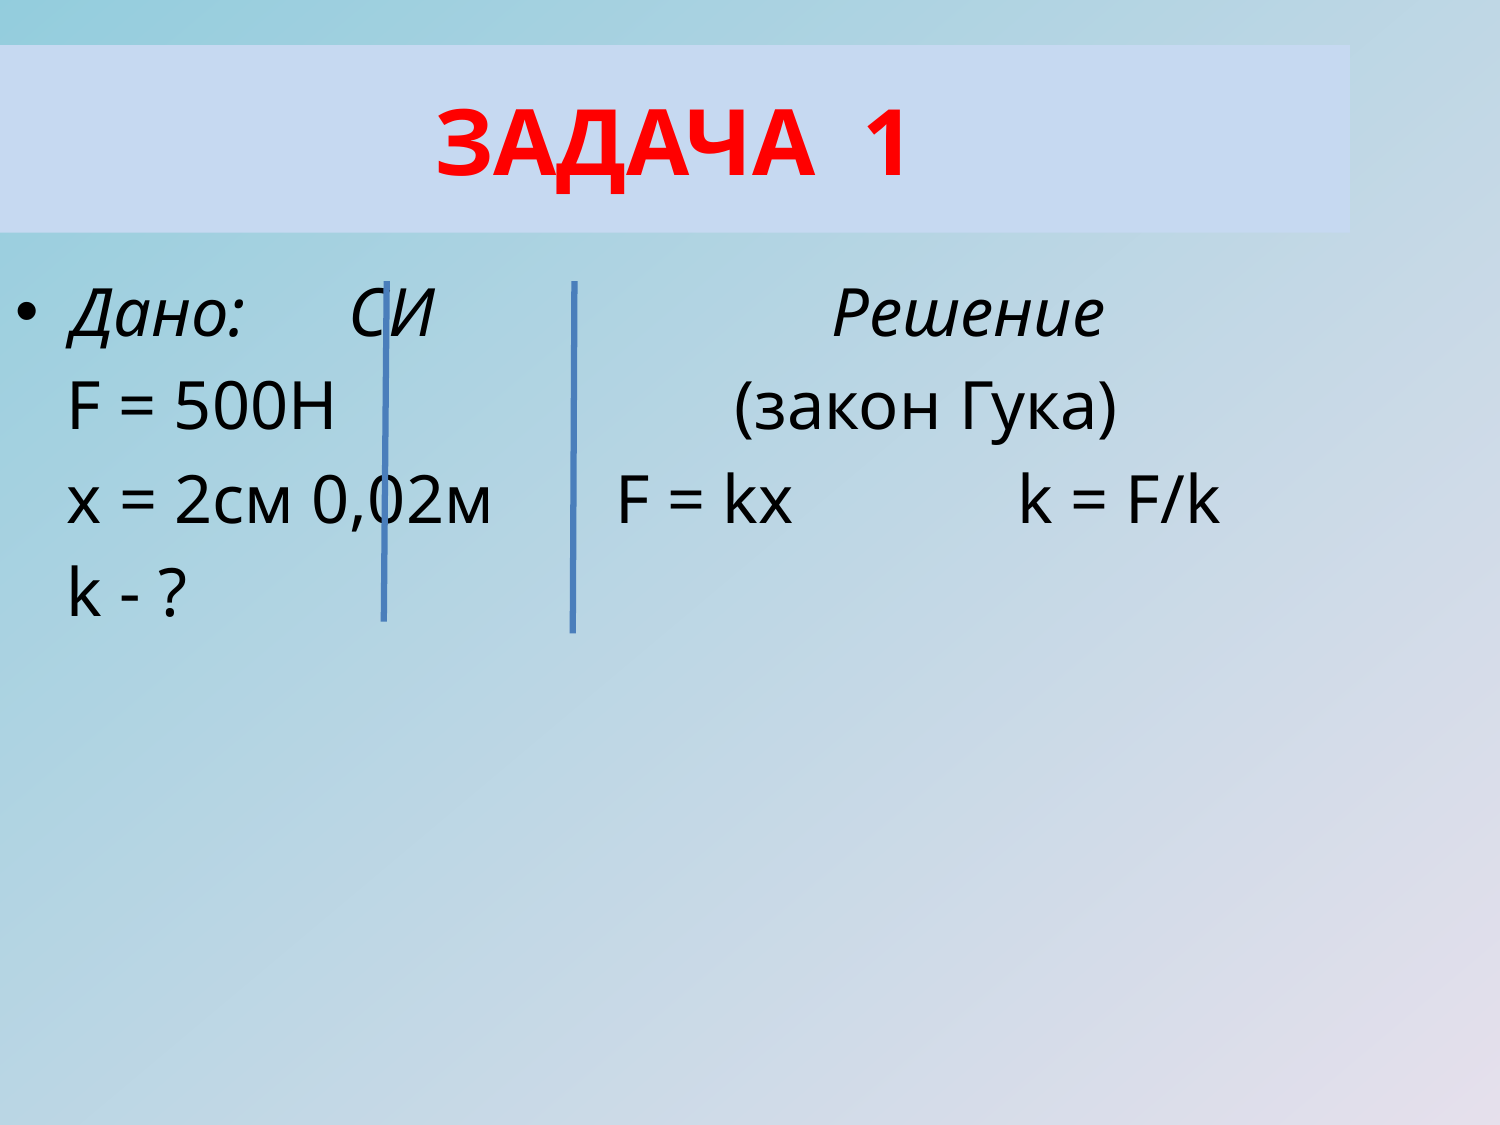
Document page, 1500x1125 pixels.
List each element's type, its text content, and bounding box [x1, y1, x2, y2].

list Дано: СИ Решение F = 500H (закон Гука) x = 2см 0,02м F = kx k = F/k k - ? [0, 262, 1350, 1005]
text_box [383, 281, 387, 622]
title ЗАДАЧА 1 [0, 45, 1350, 233]
